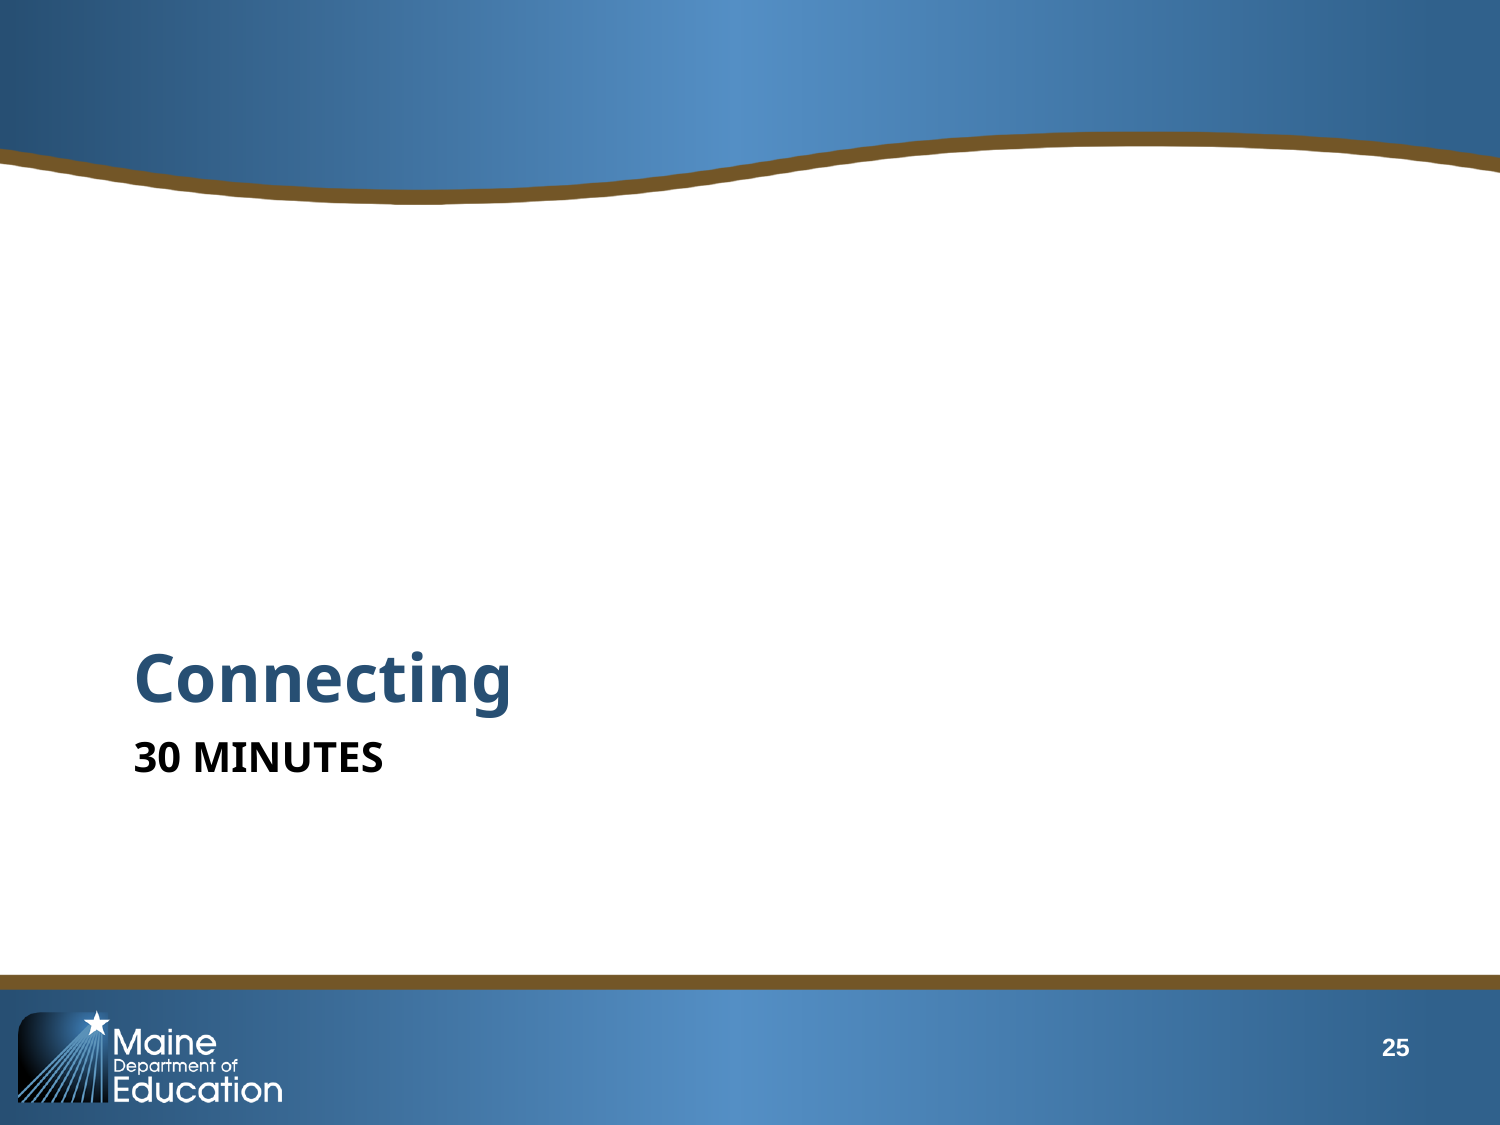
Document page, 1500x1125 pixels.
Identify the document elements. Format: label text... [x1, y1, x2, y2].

list Connecting [118, 476, 1394, 722]
picture [0, 0, 1500, 1125]
title 30 minutes [118, 722, 1394, 947]
slide_number 25 [1250, 1024, 1425, 1103]
